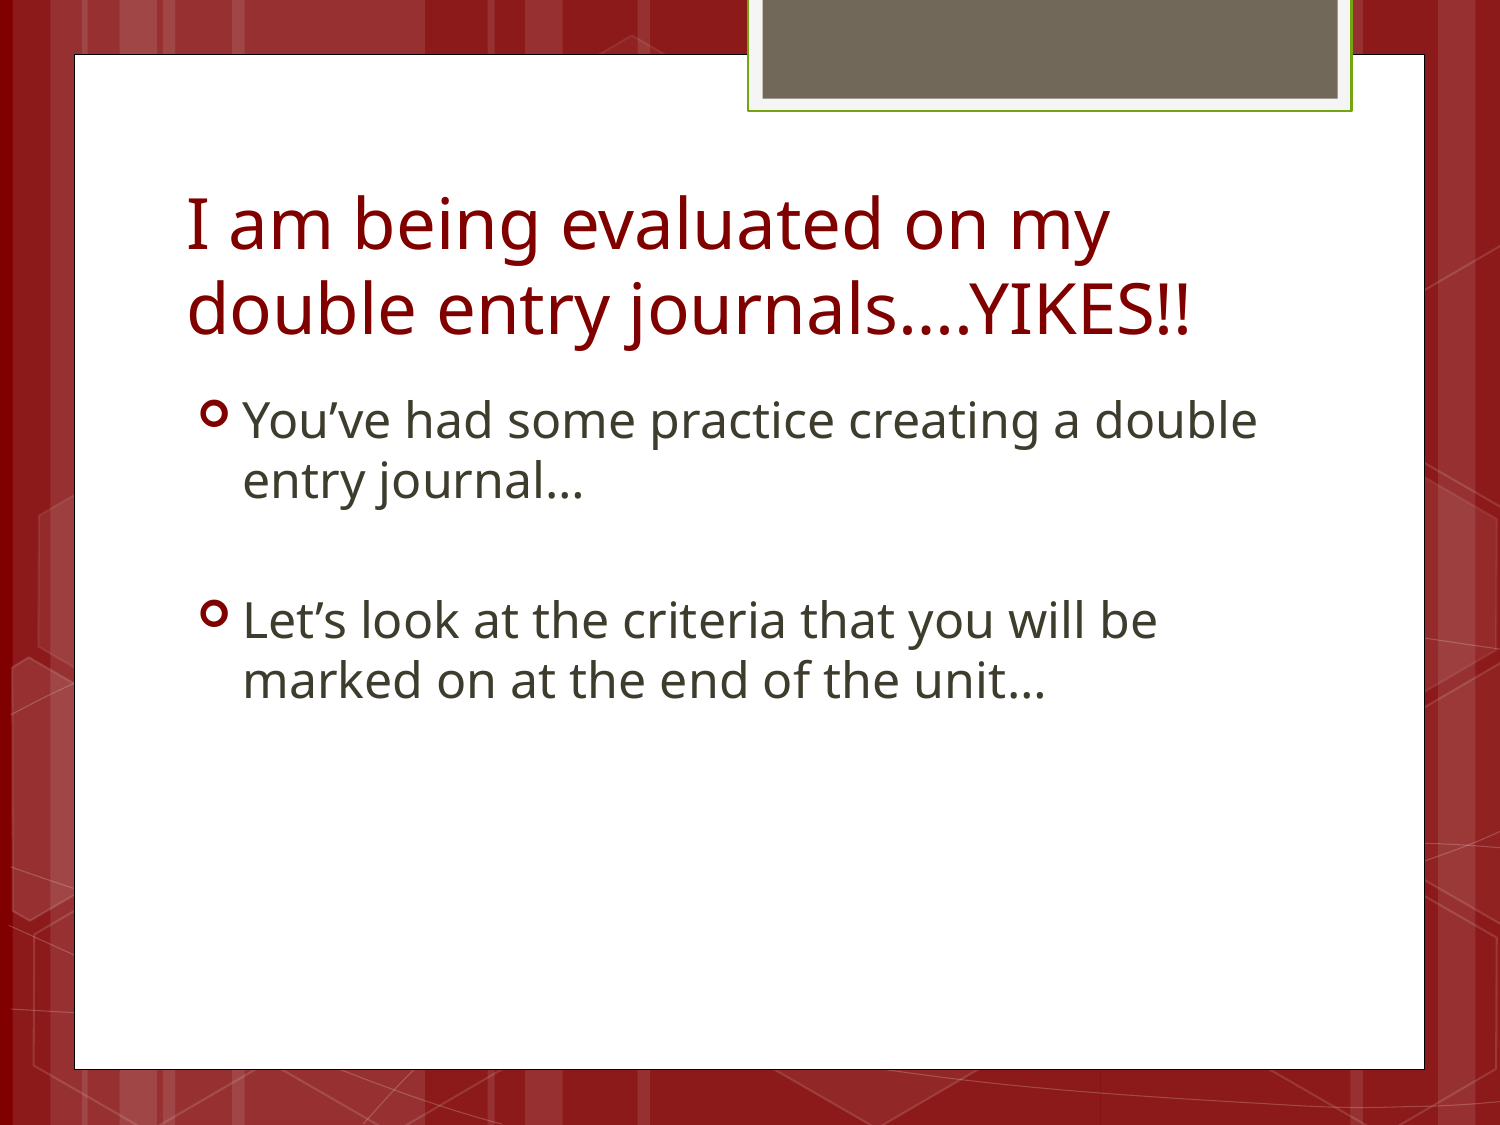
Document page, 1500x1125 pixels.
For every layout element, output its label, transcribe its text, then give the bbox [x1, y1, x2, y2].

title I am being evaluated on my double entry journals….YIKES!! [171, 168, 1324, 357]
list You’ve had some practice creating a double entry journal… Let’s look at the criteria that you will be marked on at the end of the unit… [171, 381, 1283, 957]
